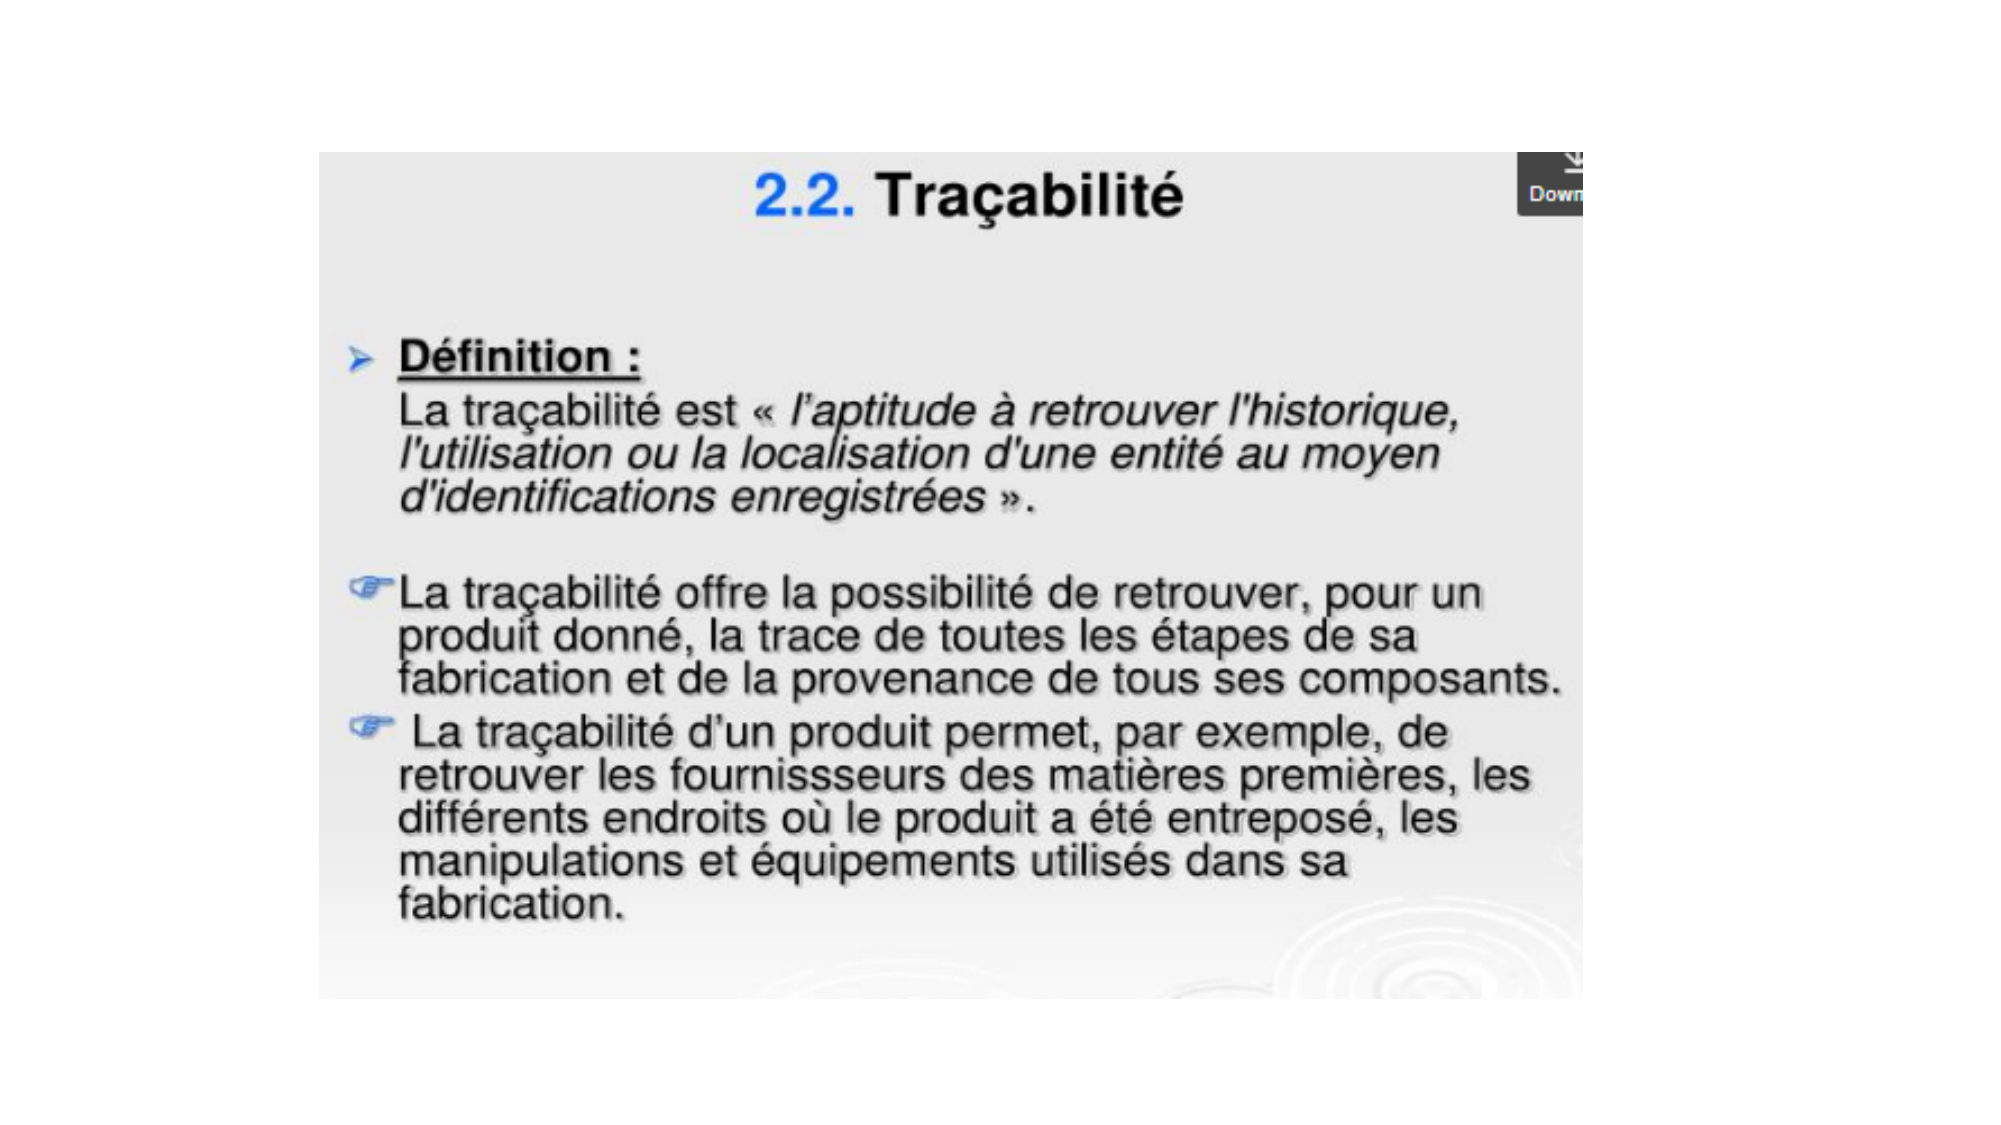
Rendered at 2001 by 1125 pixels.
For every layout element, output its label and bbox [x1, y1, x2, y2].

list [319, 152, 1583, 999]
